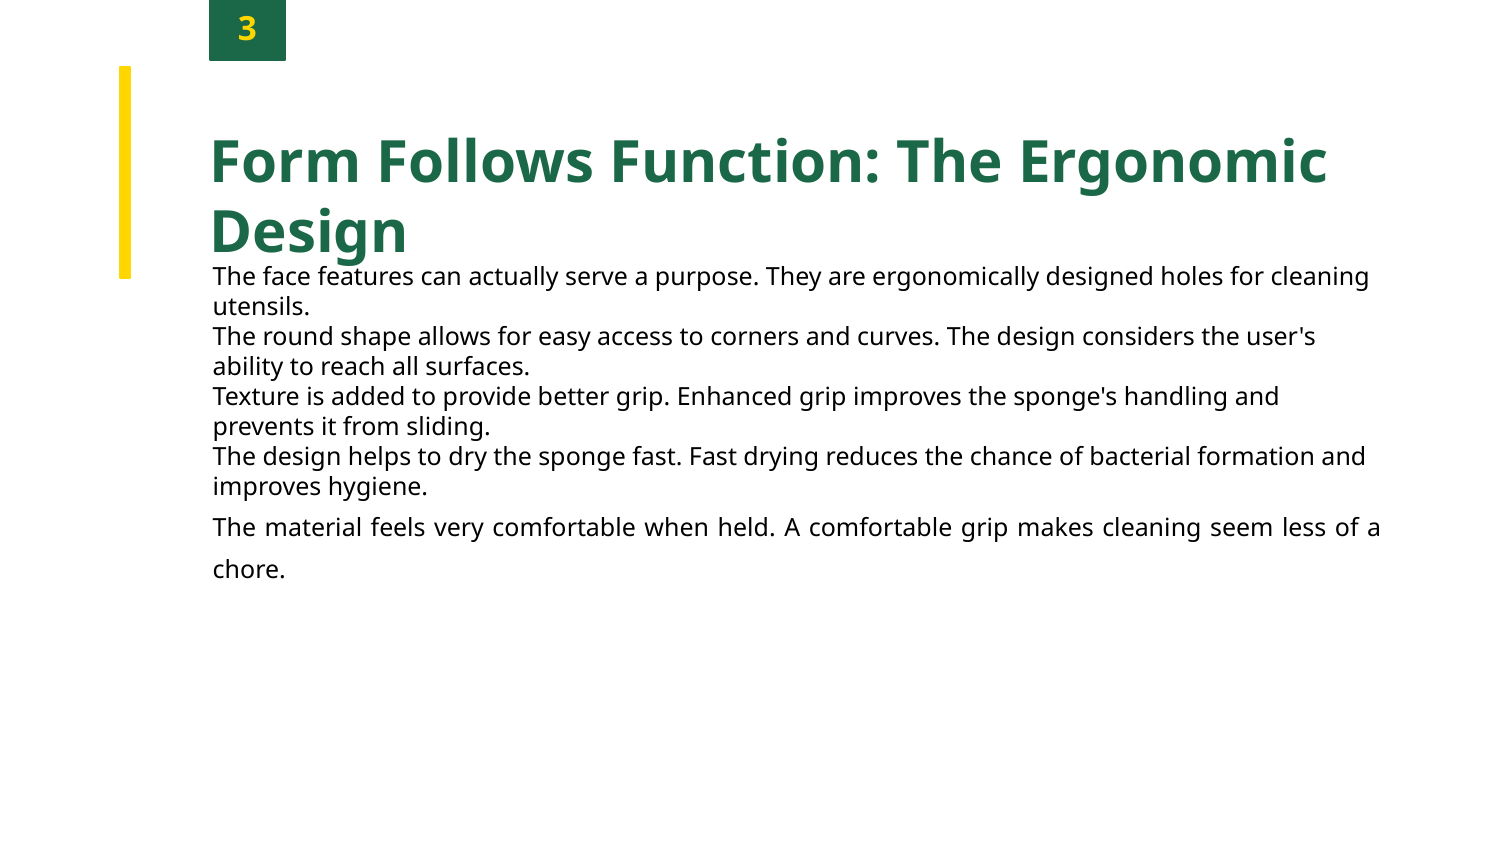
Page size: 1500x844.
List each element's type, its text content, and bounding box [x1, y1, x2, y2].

text_box [119, 67, 131, 279]
text_box The face features can actually serve a purpose. They are ergonomically designed holes for cleaning utensils. The round shape allows for easy access to corners and curves. The design considers the user's ability to reach all surfaces. Texture is added to provide better grip. Enhanced grip improves the sponge's handling and prevents it from sliding. The design helps to dry the sponge fast. Fast drying reduces the chance of bacterial formation and improves hygiene. The material feels very comfortable when held. A comfortable grip makes cleaning seem less of a chore. [197, 253, 1398, 802]
text_box Form Follows Function: The Ergonomic Design [194, 151, 1395, 237]
text_box 3 [209, 0, 285, 60]
